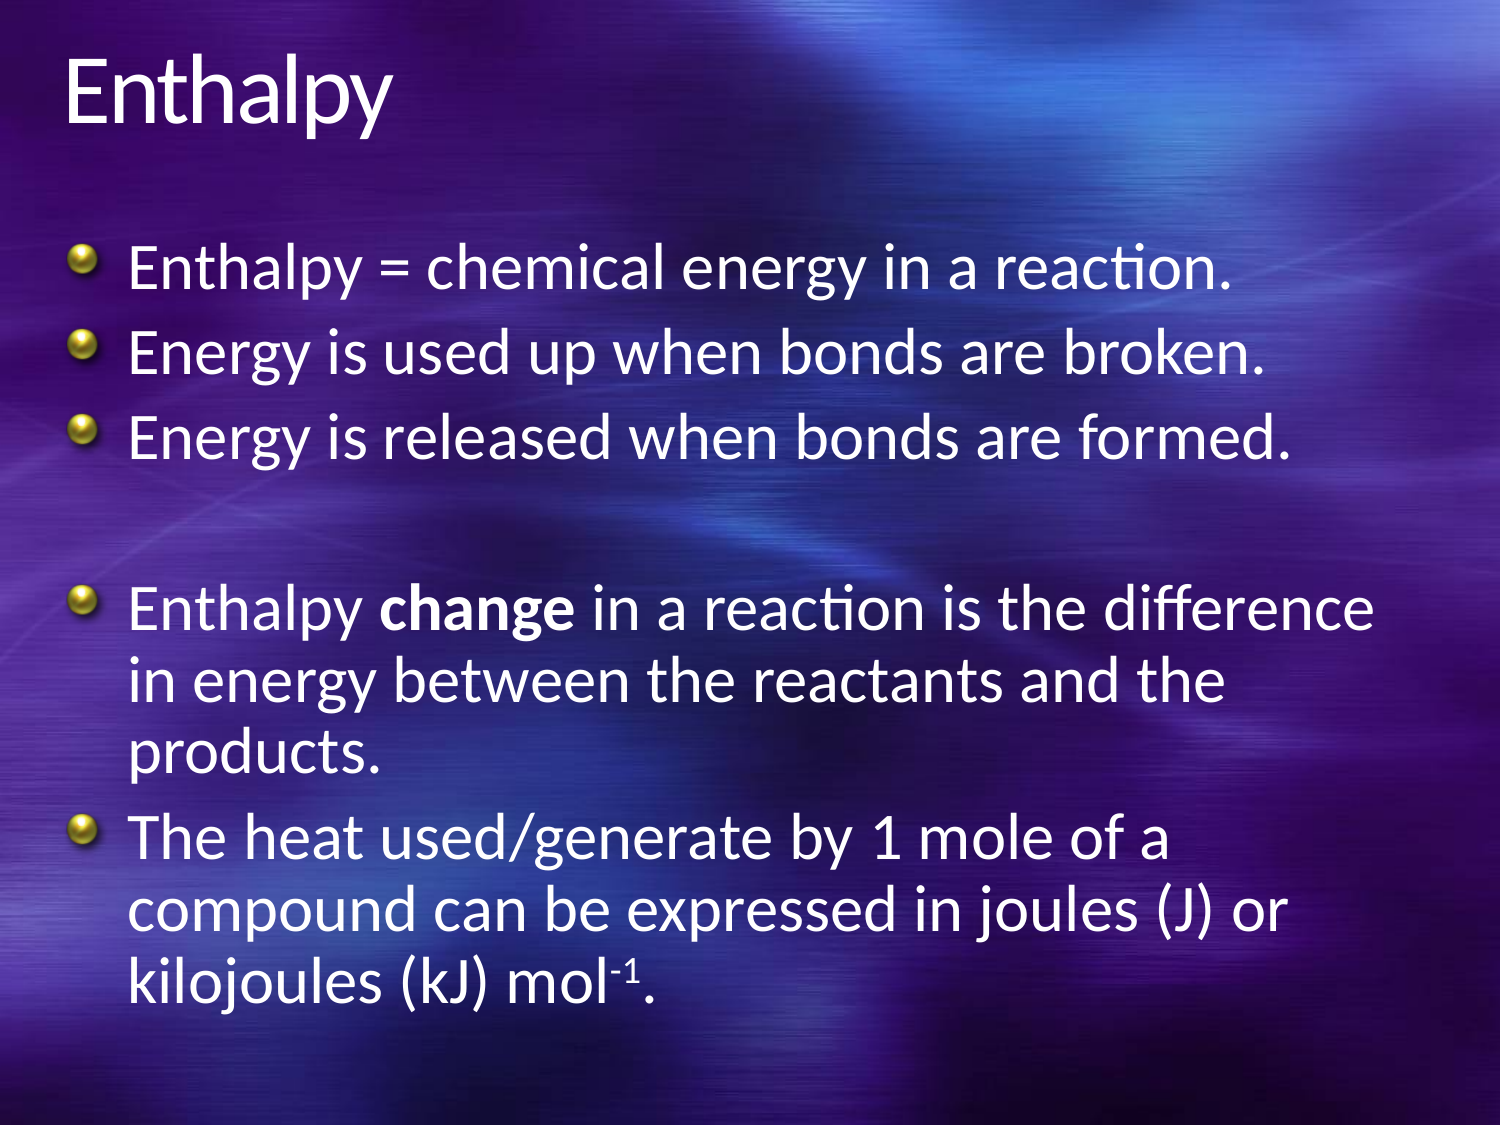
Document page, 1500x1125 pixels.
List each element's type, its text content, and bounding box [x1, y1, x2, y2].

picture [0, 0, 1500, 1125]
list Enthalpy = chemical energy in a reaction. Energy is used up when bonds are broken. Energy is released when bonds are formed. Enthalpy change in a reaction is the difference in energy between the reactants and the products. The heat used/generate by 1 mole of a compound can be expressed in joules (J) or kilojoules (kJ) mol-1. [62, 231, 1438, 1040]
title Enthalpy [62, 37, 1438, 147]
